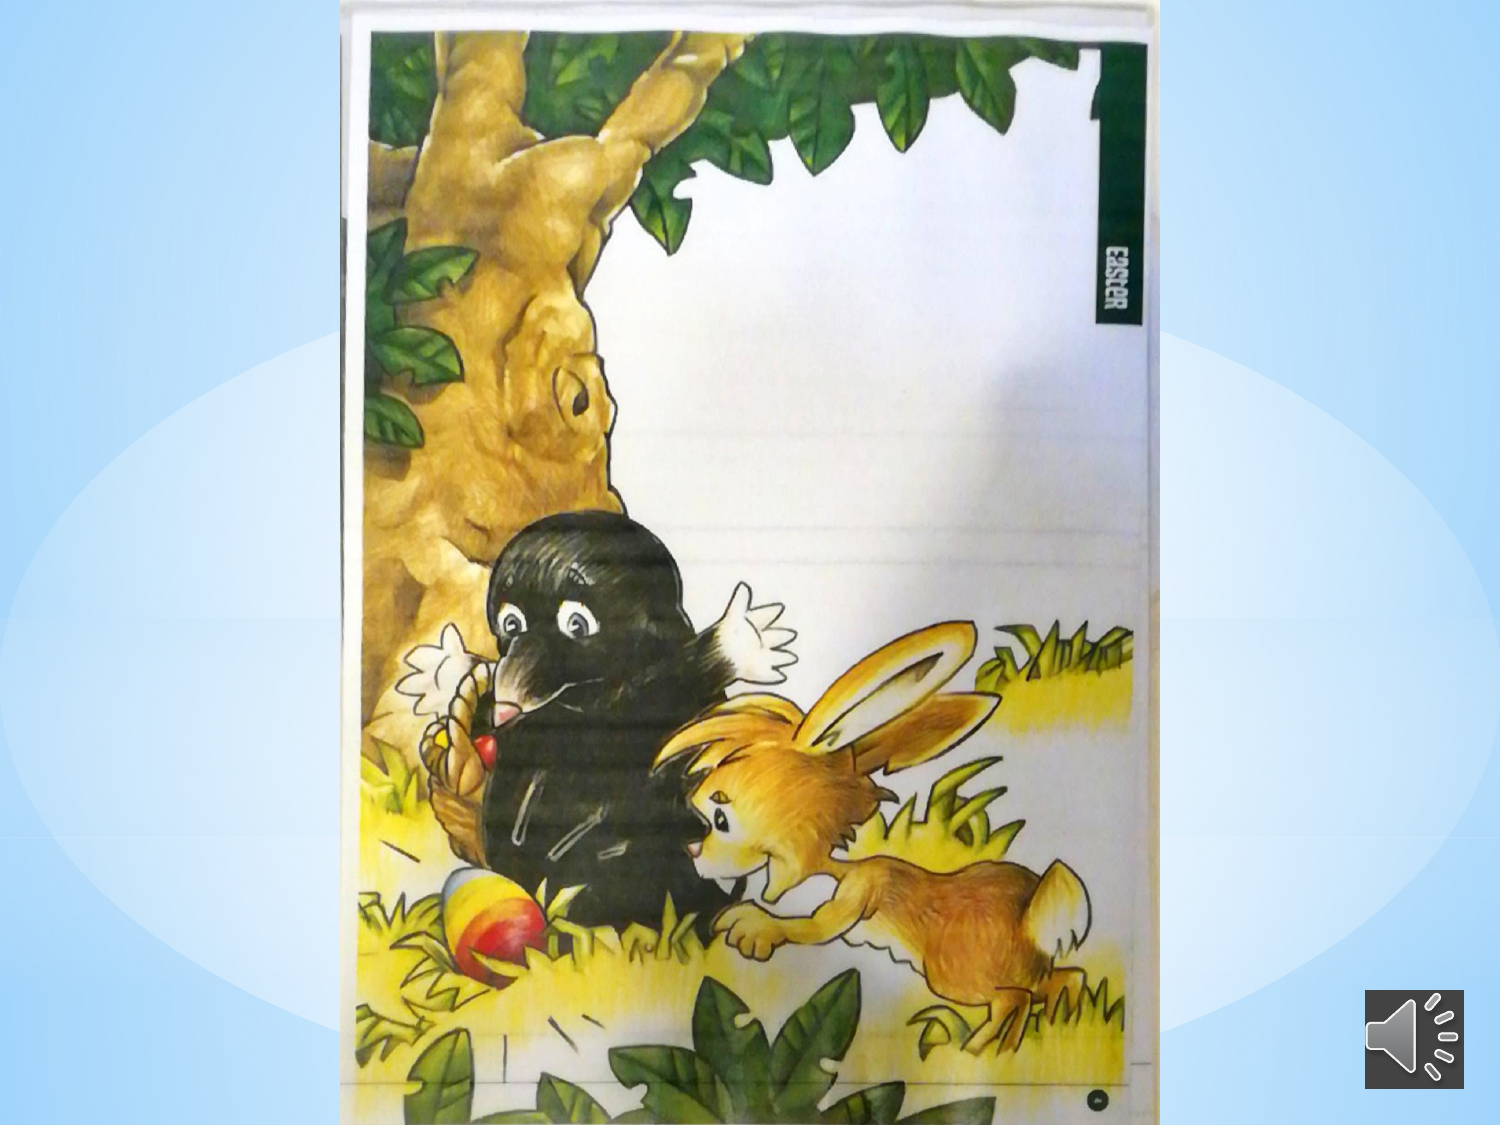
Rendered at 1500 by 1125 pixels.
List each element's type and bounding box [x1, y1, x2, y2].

picture [339, 0, 1161, 1125]
picture [1364, 989, 1465, 1090]
